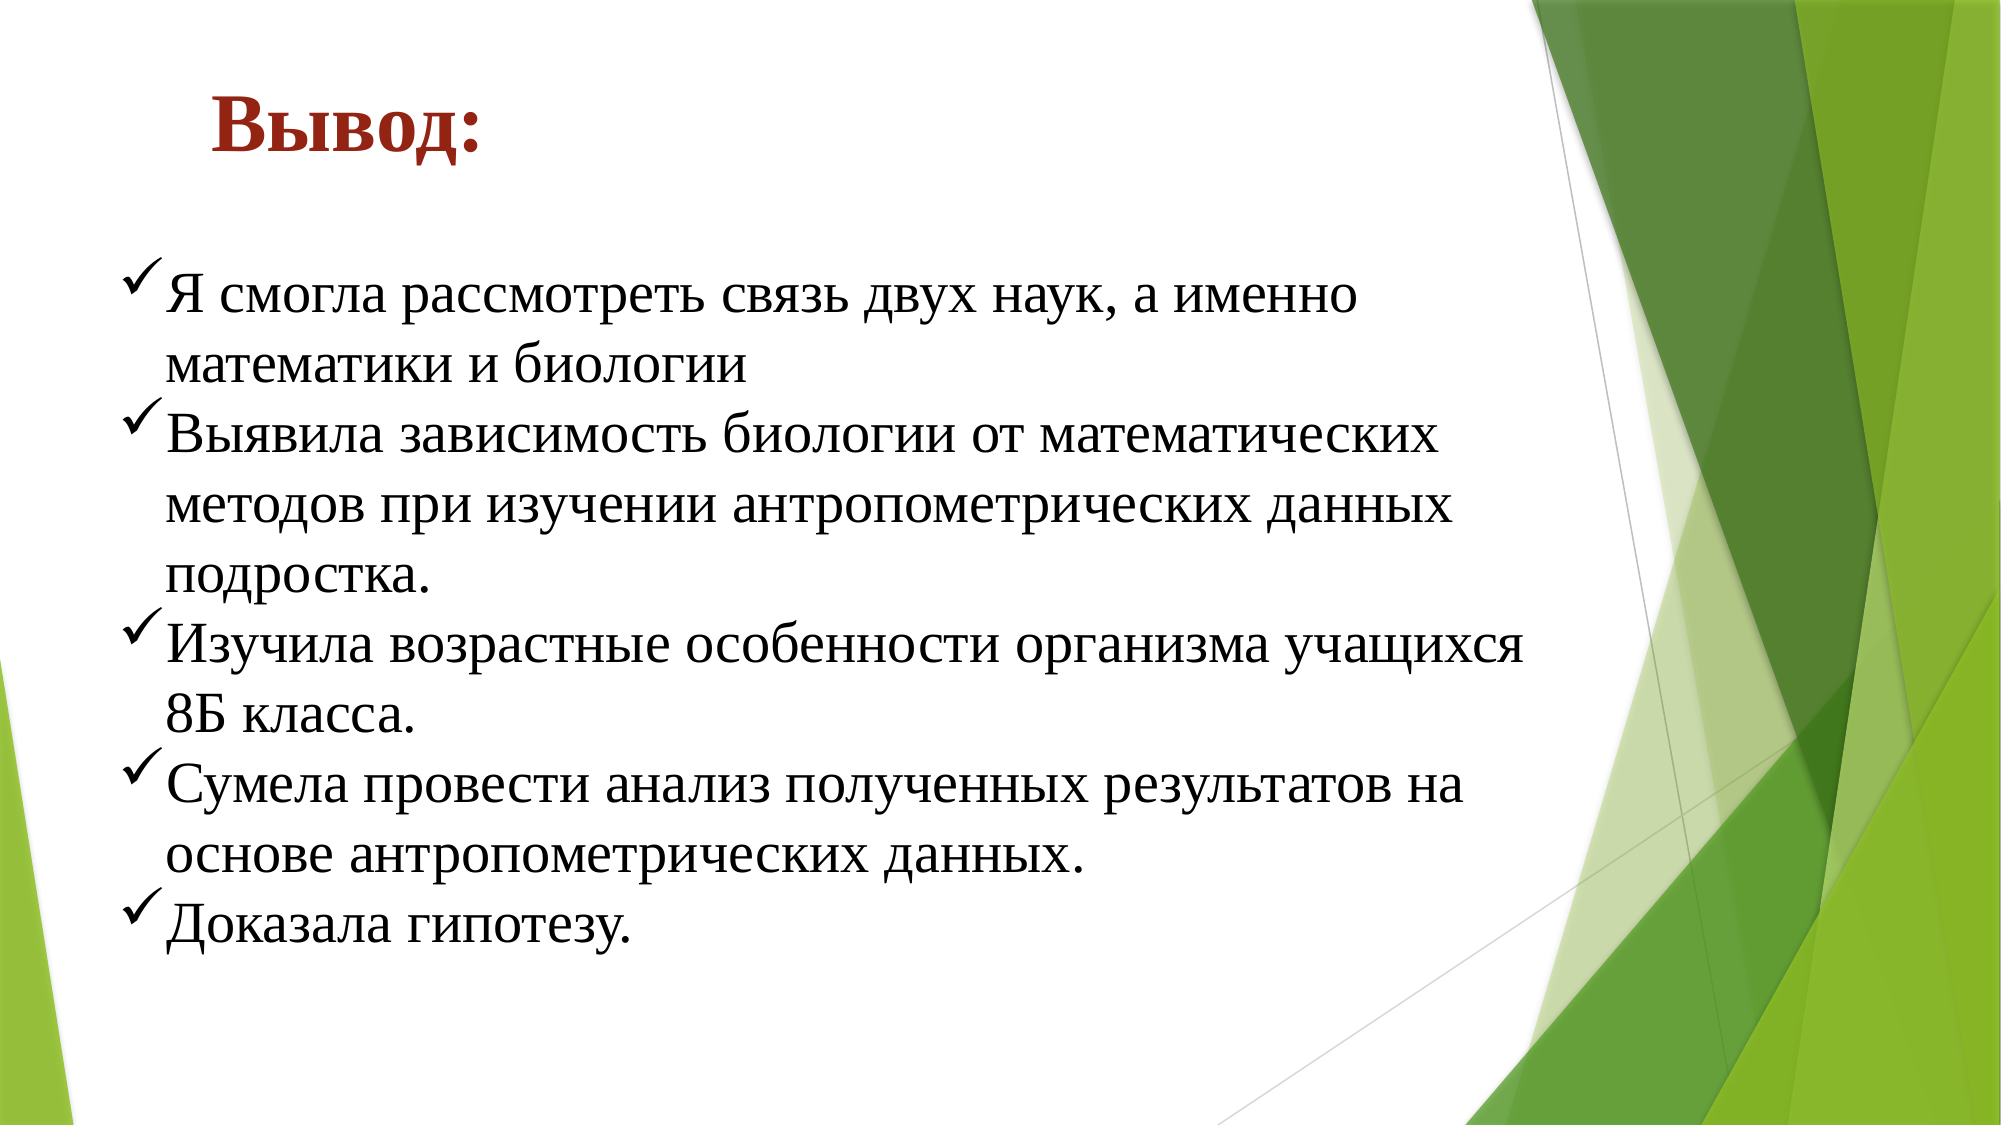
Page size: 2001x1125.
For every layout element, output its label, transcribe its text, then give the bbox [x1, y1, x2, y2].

text_box Вывод: [196, 60, 1653, 176]
text_box Я смогла рассмотреть связь двух наук, а именно математики и биологии Выявила зависимость биологии от математических методов при изучении антропометрических данных подростка. Изучила возрастные особенности организма учащихся 8Б класса. Сумела провести анализ полученных результатов на основе антропометрических данных. Доказала гипотезу. [103, 176, 1653, 1102]
